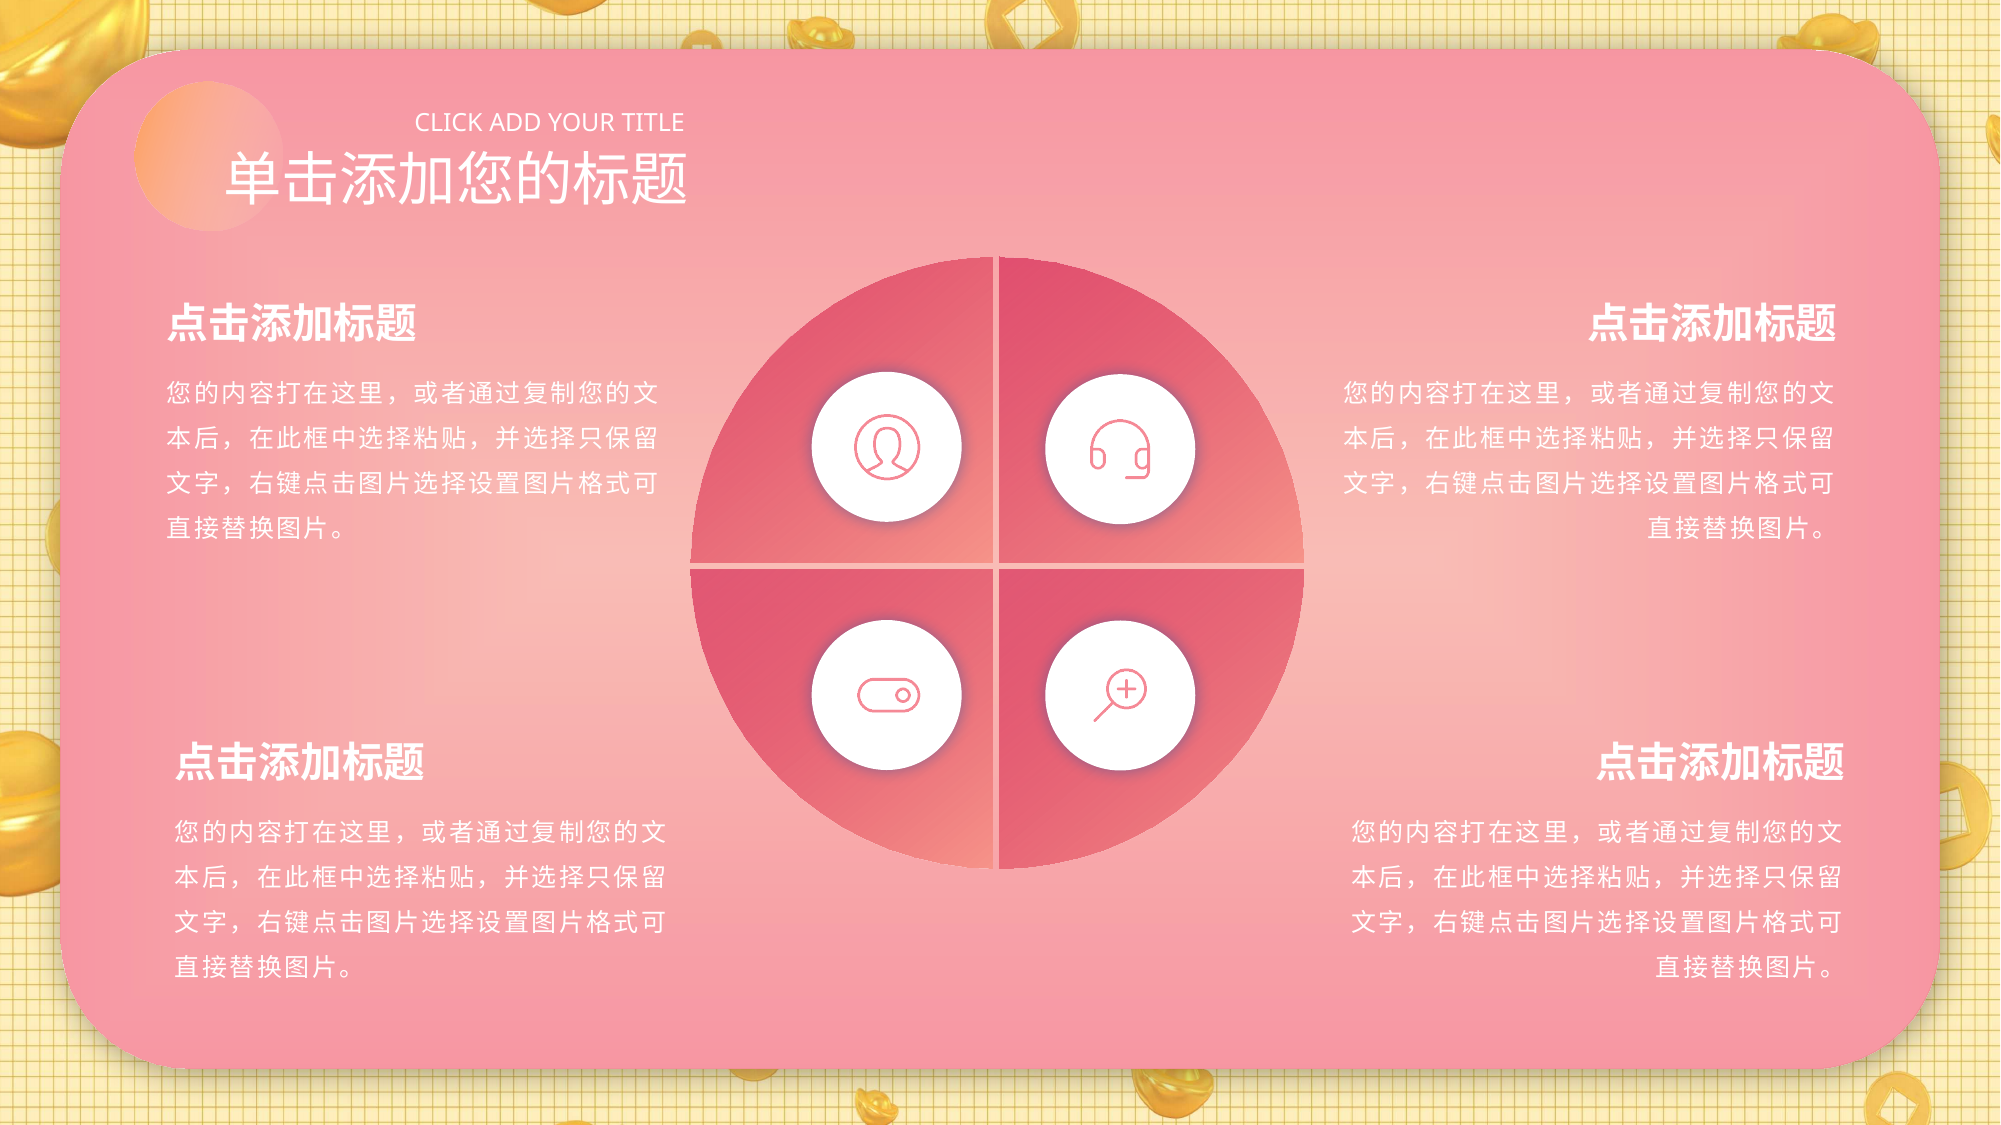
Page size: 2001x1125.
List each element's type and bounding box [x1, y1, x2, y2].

text_box [1324, 728, 1861, 986]
text_box [999, 569, 1303, 869]
picture [0, 0, 2001, 1125]
text_box [152, 289, 688, 548]
text_box [811, 371, 962, 522]
text_box [811, 619, 962, 770]
text_box [1045, 620, 1196, 771]
text_box [1045, 374, 1196, 525]
text_box [999, 256, 1304, 563]
text_box [690, 569, 993, 869]
text_box [1316, 289, 1853, 548]
text_box [160, 728, 696, 986]
text_box [690, 256, 993, 563]
